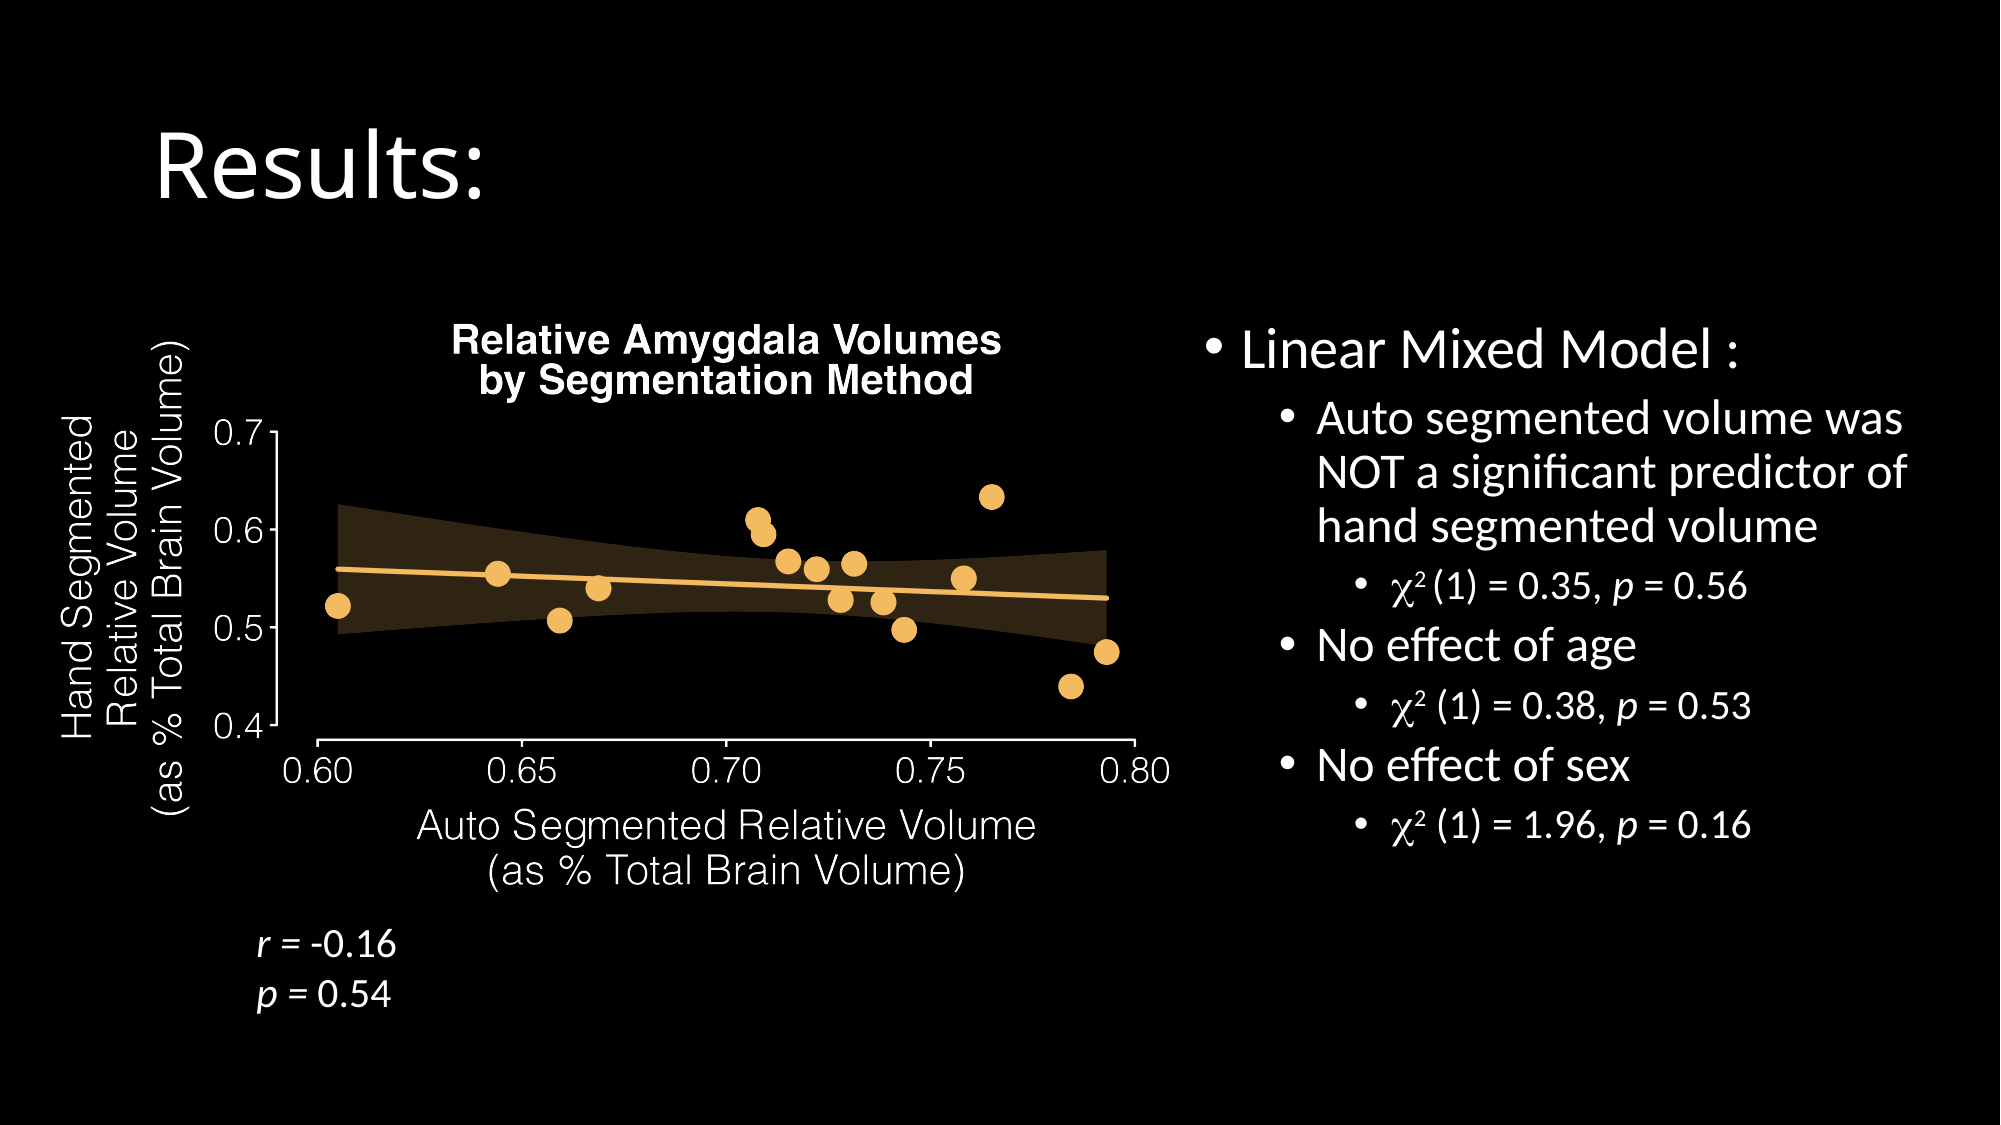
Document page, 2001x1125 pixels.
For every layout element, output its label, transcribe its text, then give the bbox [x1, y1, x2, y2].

text_box r = -0.16 p = 0.54 [166, 913, 619, 1024]
title Results: [137, 59, 1863, 278]
list Linear Mixed Model : Auto segmented volume was NOT a significant predictor of hand segmented volume 2 (1) = 0.35, p = 0.56 No effect of age 2 (1) = 0.38, p = 0.53 No effect of sex 2 (1) = 1.96, p = 0.16 [1190, 310, 1953, 909]
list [47, 310, 1190, 913]
